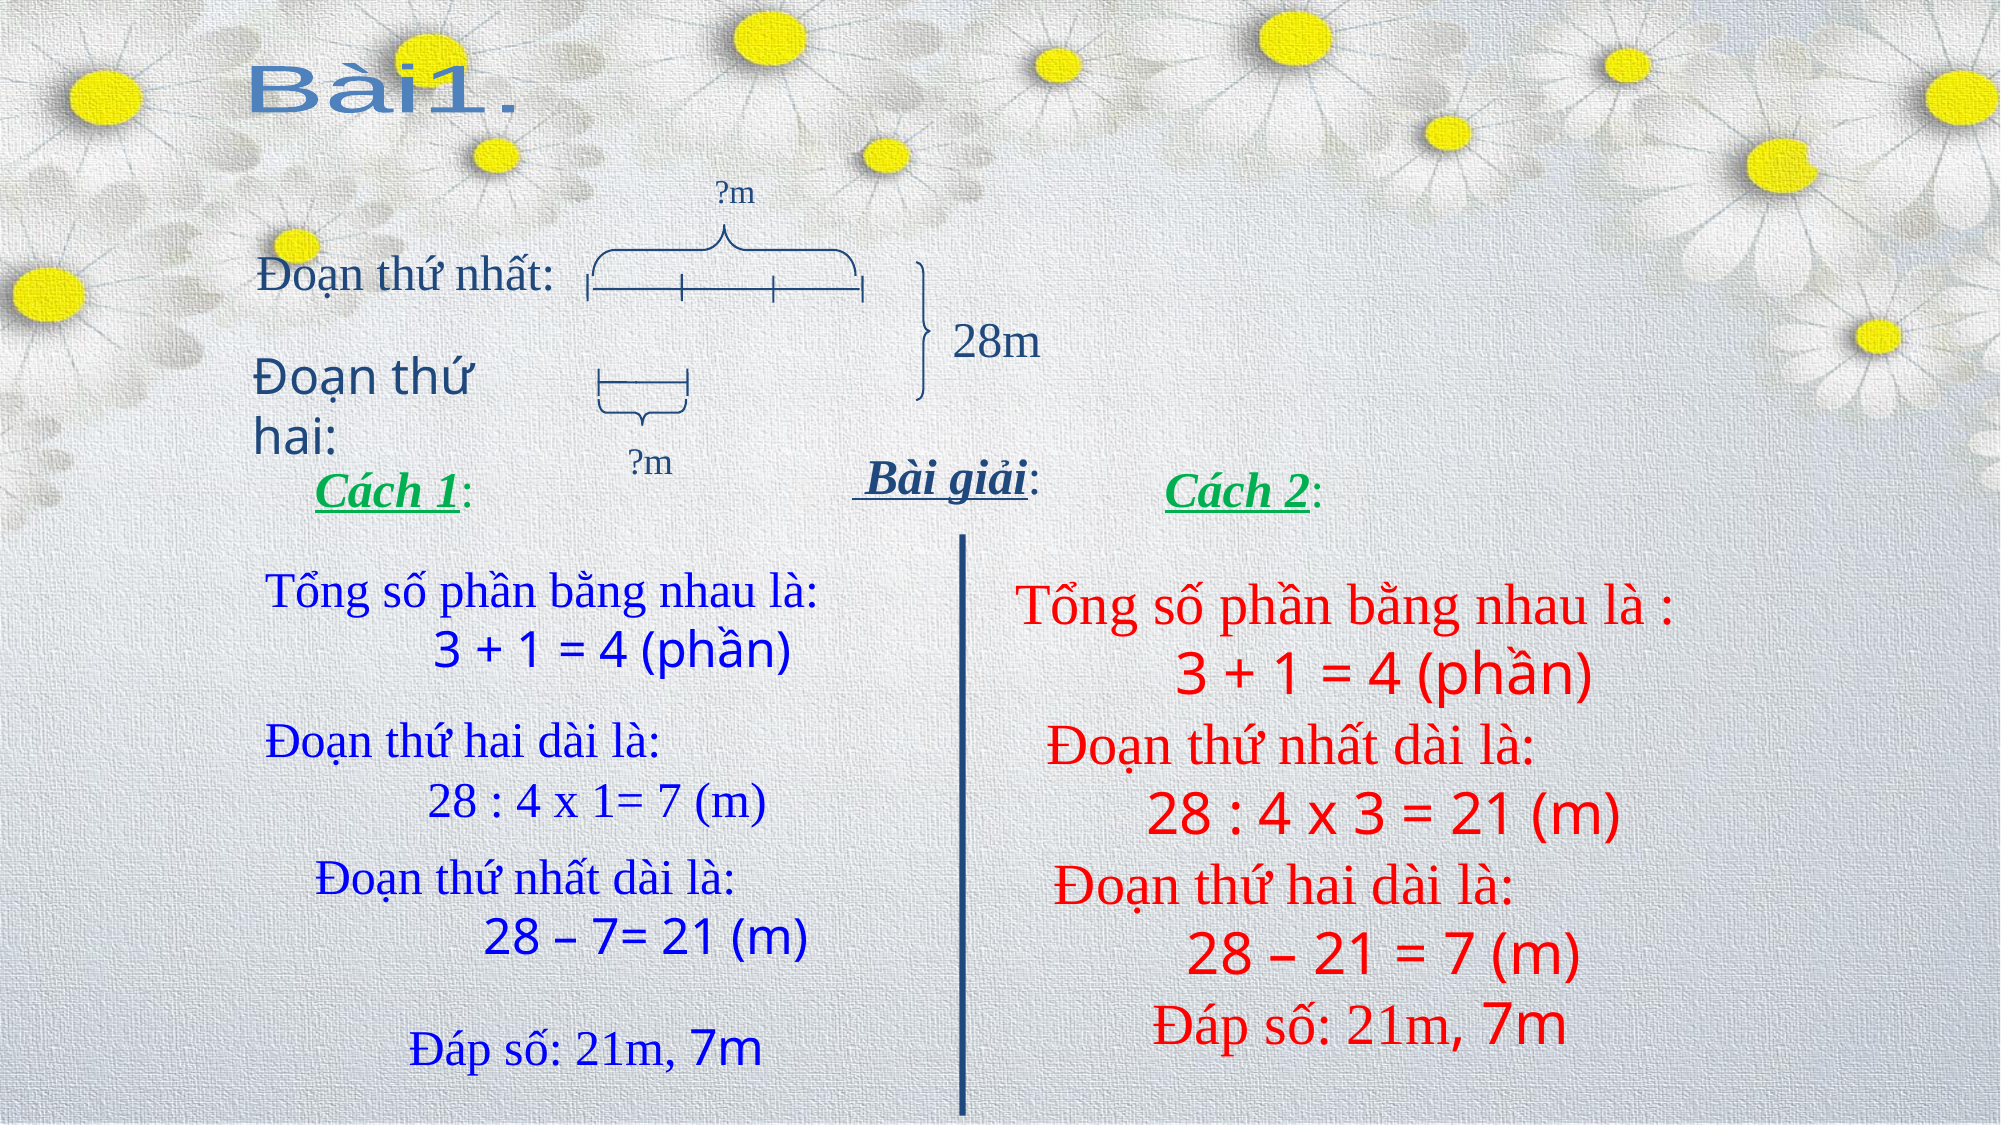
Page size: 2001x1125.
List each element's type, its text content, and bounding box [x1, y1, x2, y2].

text_box [917, 262, 930, 400]
text_box Cách 1: [299, 449, 600, 525]
text_box Đoạn thứ hai: [238, 337, 575, 473]
text_box Tổng số phần bằng nhau là: 3 + 1 = 4 (phần) [249, 549, 950, 685]
picture [0, 0, 2001, 1125]
text_box Bài giải: [837, 437, 1138, 513]
text_box Đoạn thứ nhất: [241, 233, 617, 308]
text_box Cách 2: [1149, 449, 1450, 525]
text_box Đoạn thứ hai dài là: 28 : 4 x 1= 7 (m) [249, 699, 975, 835]
text_box 28m [937, 299, 1063, 375]
text_box [124, 785, 938, 870]
text_box Đáp số: 21m, 7m [312, 999, 875, 1085]
text_box [598, 400, 687, 426]
text_box [617, 224, 856, 276]
text_box Đoạn thứ nhất dài là: 28 – 7= 21 (m) [300, 837, 875, 973]
text_box ?m [699, 162, 775, 218]
text_box Tổng số phần bằng nhau là : 3 + 1 = 4 (phần) Đoạn thứ nhất dài là: 28 : 4 x 3 = 21 (m) Đoạn thứ hai dài là: 28 – 21 = 7 (m) Đáp số: 21m, 7m [778, 558, 1792, 1064]
text_box ?m [612, 430, 738, 490]
